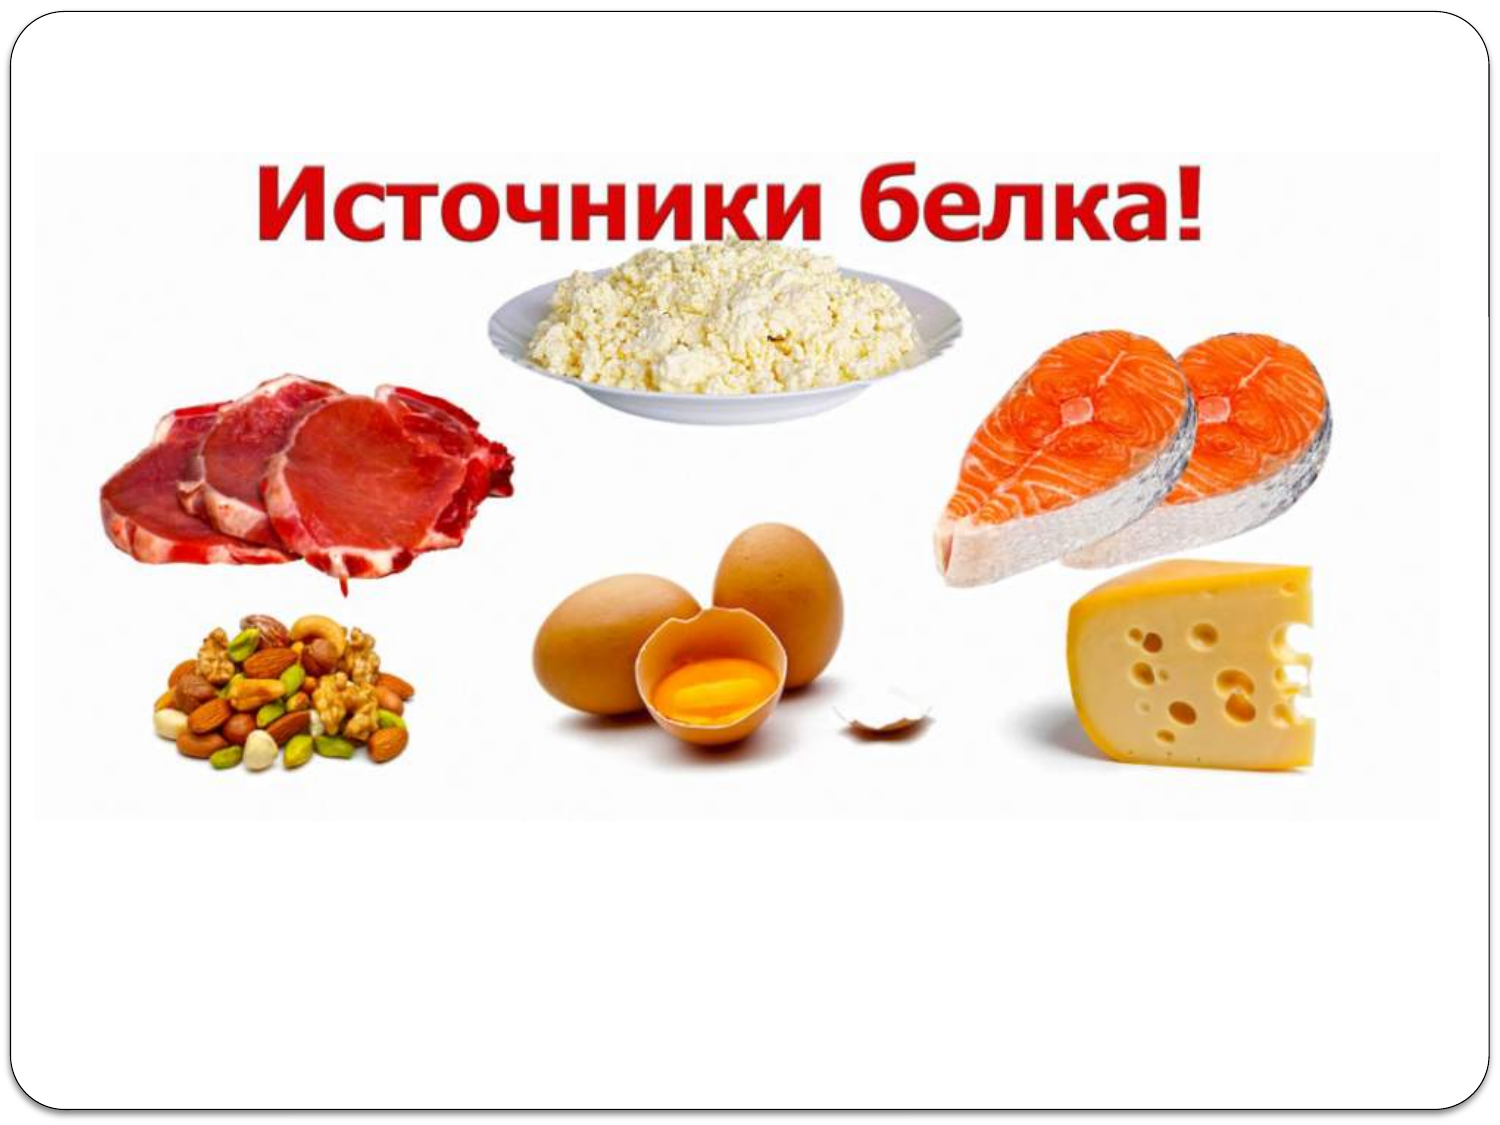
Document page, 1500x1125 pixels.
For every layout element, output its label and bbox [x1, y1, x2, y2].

list [34, 152, 1440, 821]
